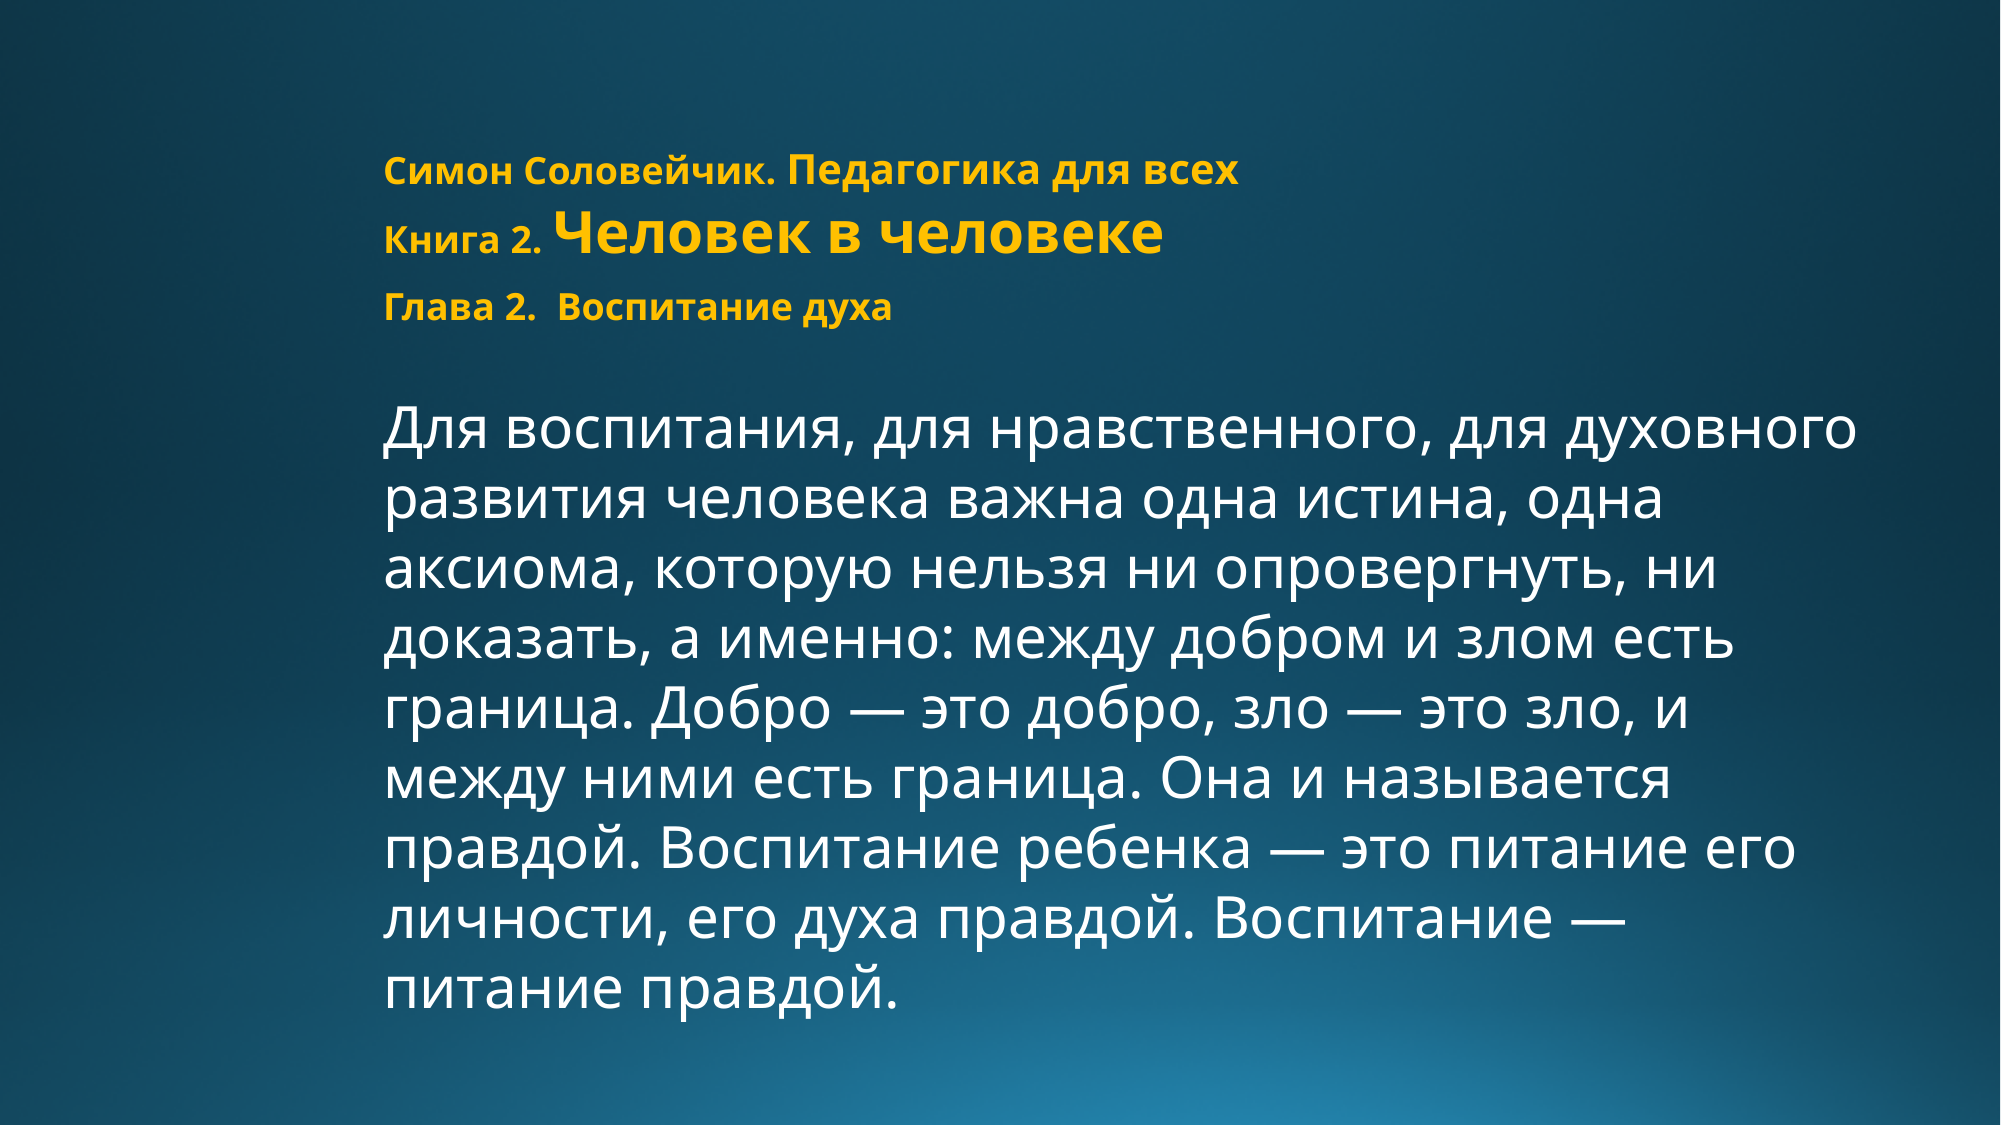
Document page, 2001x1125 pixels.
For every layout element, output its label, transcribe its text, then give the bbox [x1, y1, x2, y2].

picture [0, 0, 2001, 1125]
text_box Для воспитания, для нравственного, для духовного развития человека важна одна истина, одна аксиома, которую нельзя ни опровергнуть, ни доказать, а именно: между добром и злом есть граница. Добро — это добро, зло — это зло, и между ними есть граница. Она и называется правдой. Воспитание ребенка — это питание его личности, его духа правдой. Воспитание — питание правдой. [377, 354, 1866, 1027]
text_box Симон Соловейчик. Педагогика для всех Книга 2. Человек в человеке Глава 2. Воспитание духа [377, 136, 1371, 334]
